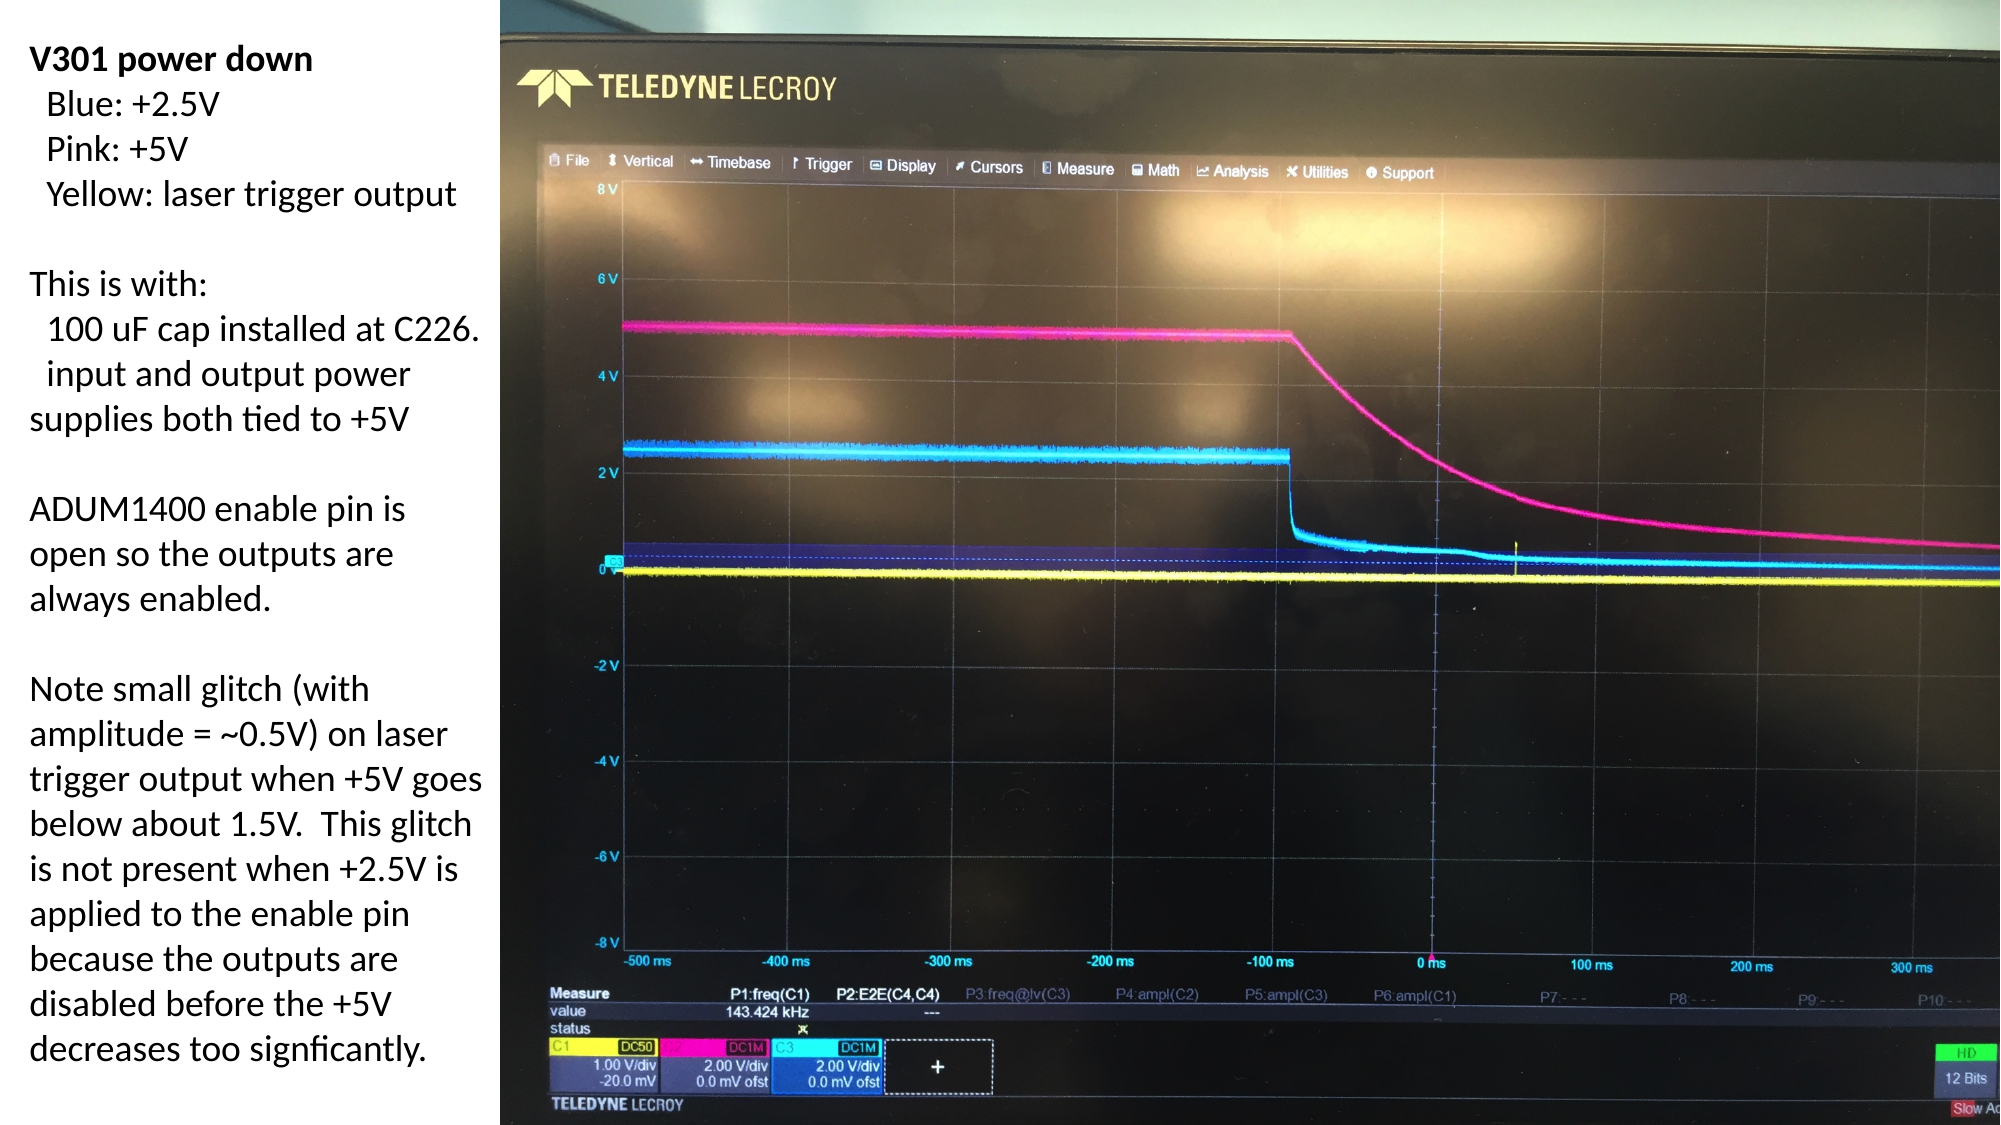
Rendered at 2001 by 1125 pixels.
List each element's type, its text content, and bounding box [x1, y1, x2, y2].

text_box V301 power down Blue: +2.5V Pink: +5V Yellow: laser trigger output This is with: 100 uF cap installed at C226. input and output power supplies both tied to +5V ADUM1400 enable pin is open so the outputs are always enabled. Note small glitch (with amplitude = ~0.5V) on laser trigger output when +5V goes below about 1.5V. This glitch is not present when +2.5V is applied to the enable pin because the outputs are disabled before the +5V decreases too signficantly. [14, 26, 499, 1076]
picture [499, 0, 2000, 1125]
